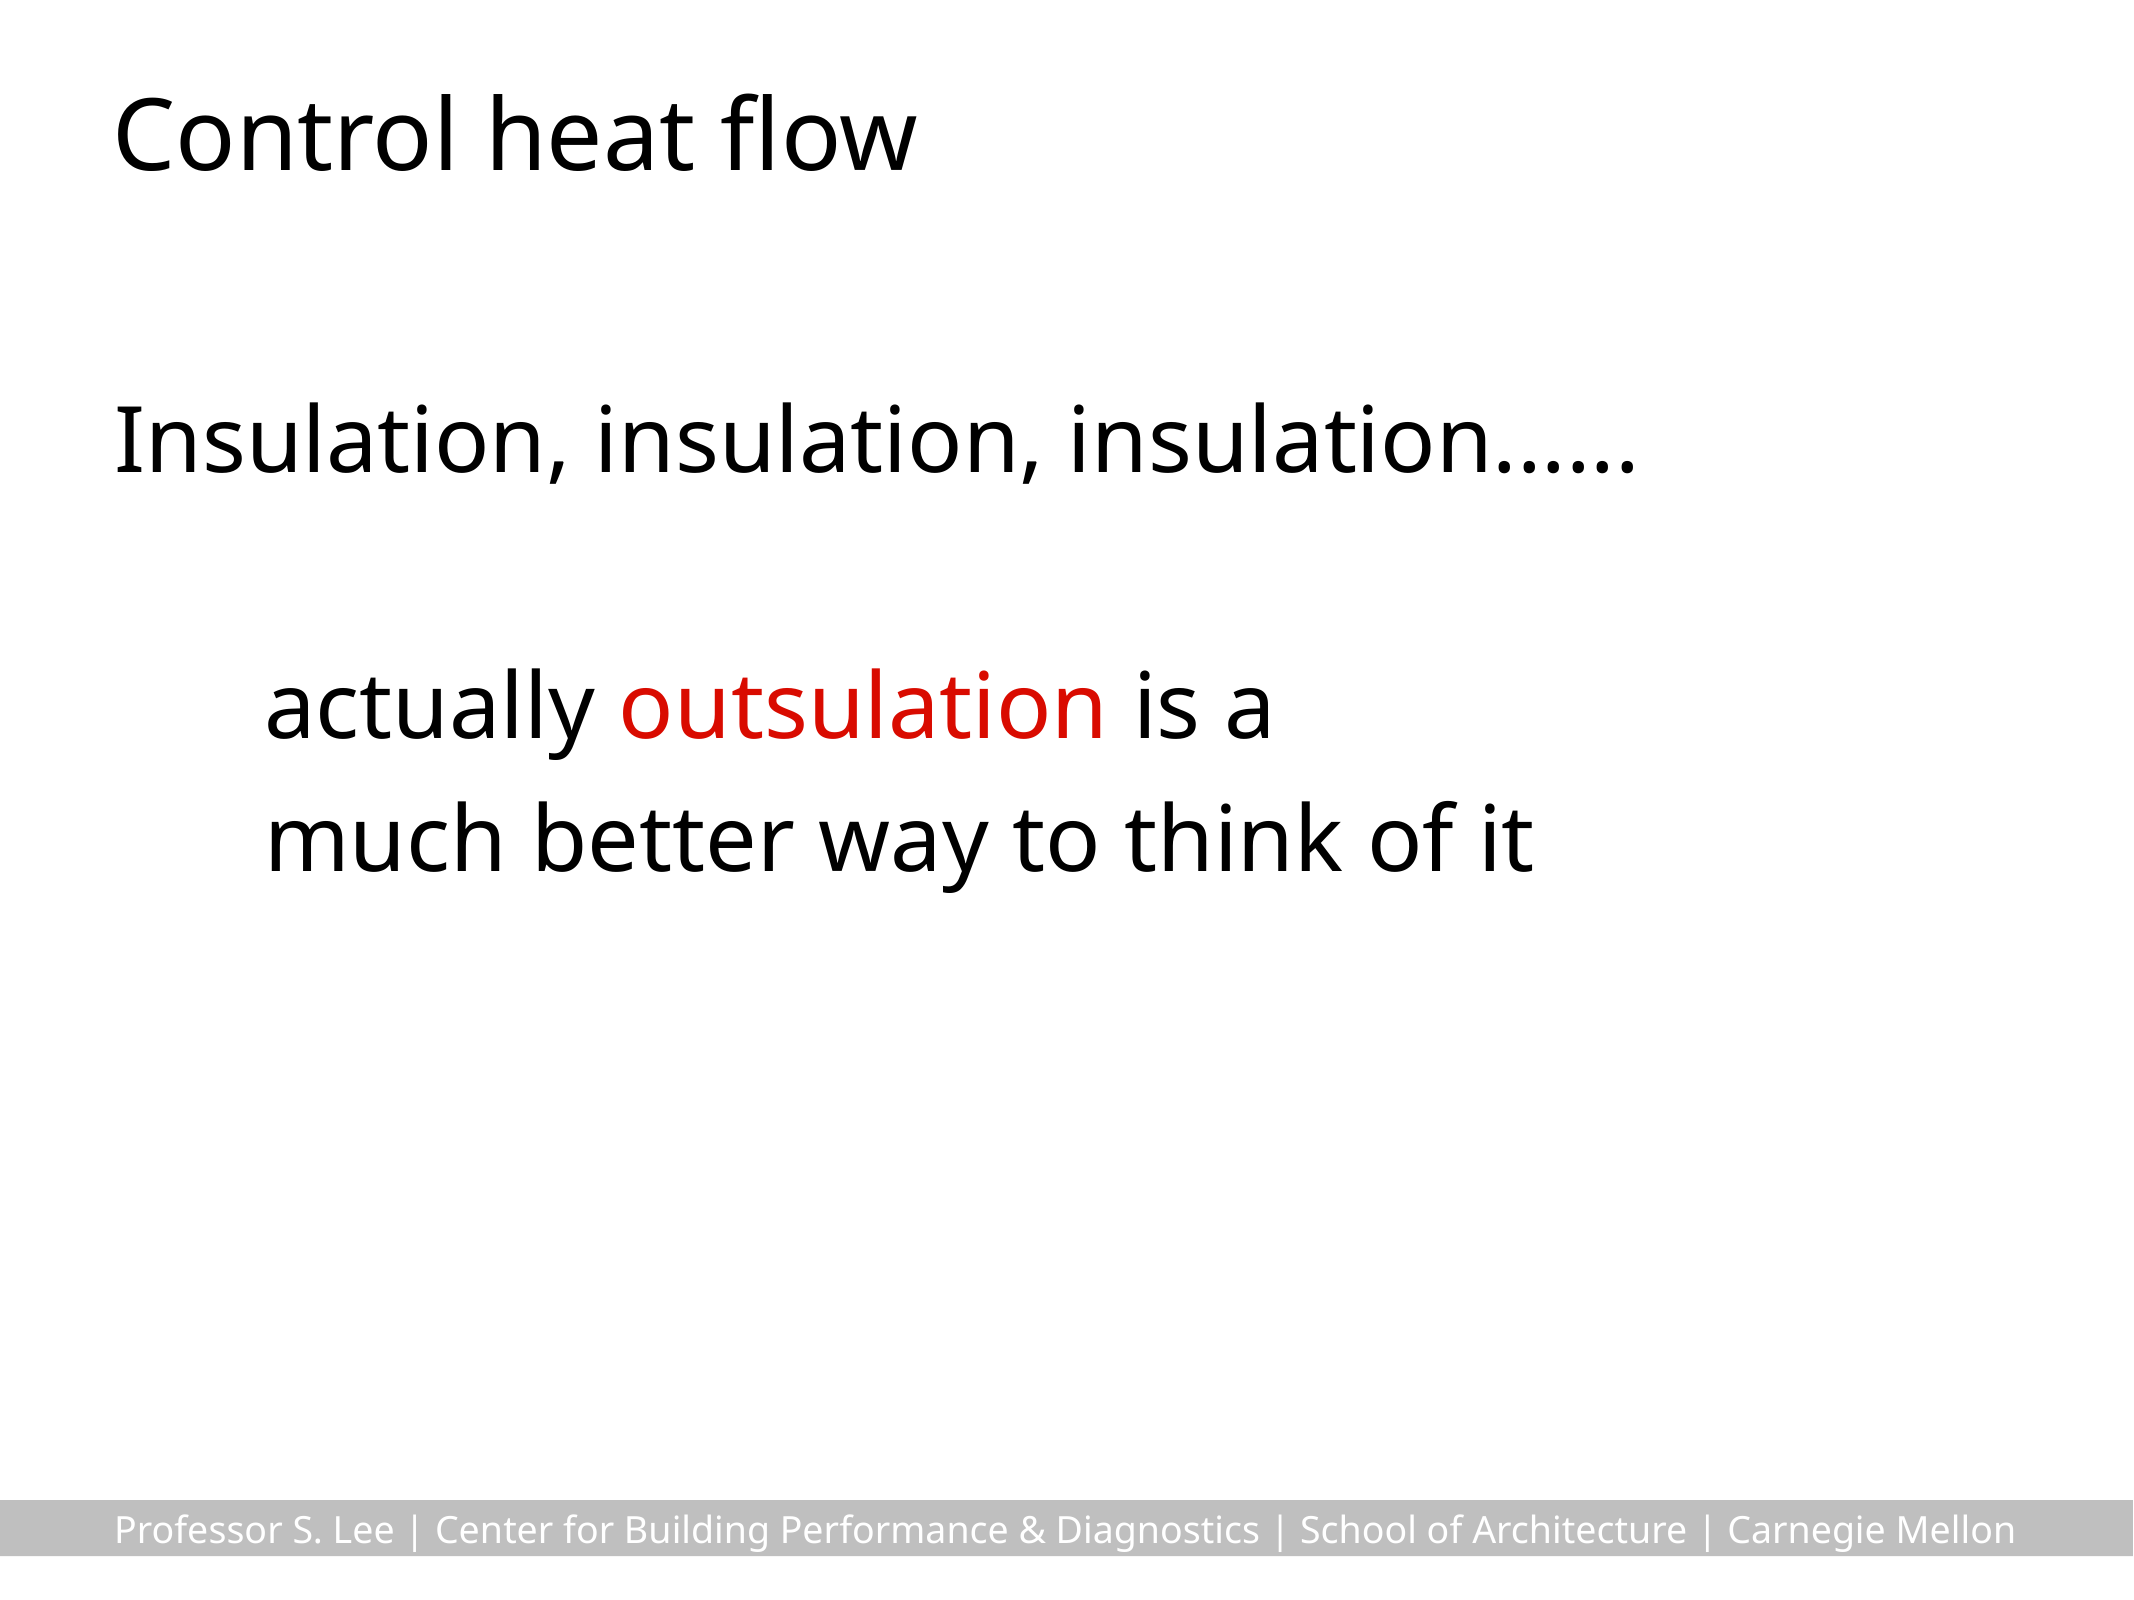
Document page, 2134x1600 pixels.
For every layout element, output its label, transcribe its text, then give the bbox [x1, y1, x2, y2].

title Control heat flow [105, 63, 2028, 378]
list Insulation, insulation, insulation...... actually outsulation is a much better way to think of it [106, 372, 2028, 1430]
